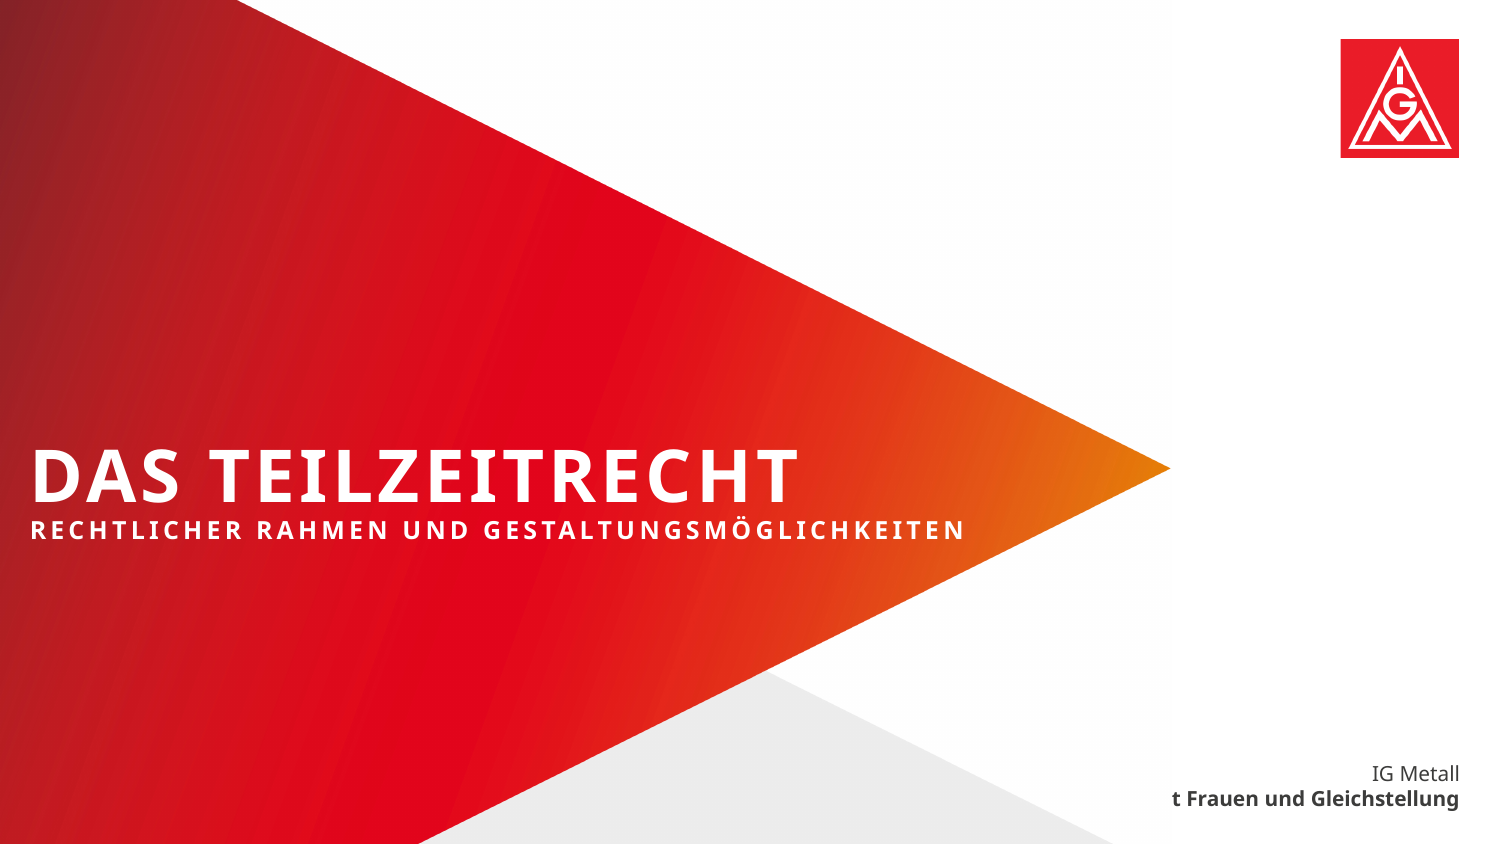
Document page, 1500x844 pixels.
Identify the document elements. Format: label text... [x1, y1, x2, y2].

picture [0, 0, 1172, 844]
title Das Teilzeitrecht Rechtlicher Rahmen und Gestaltungsmöglichkeiten [29, 444, 1111, 540]
